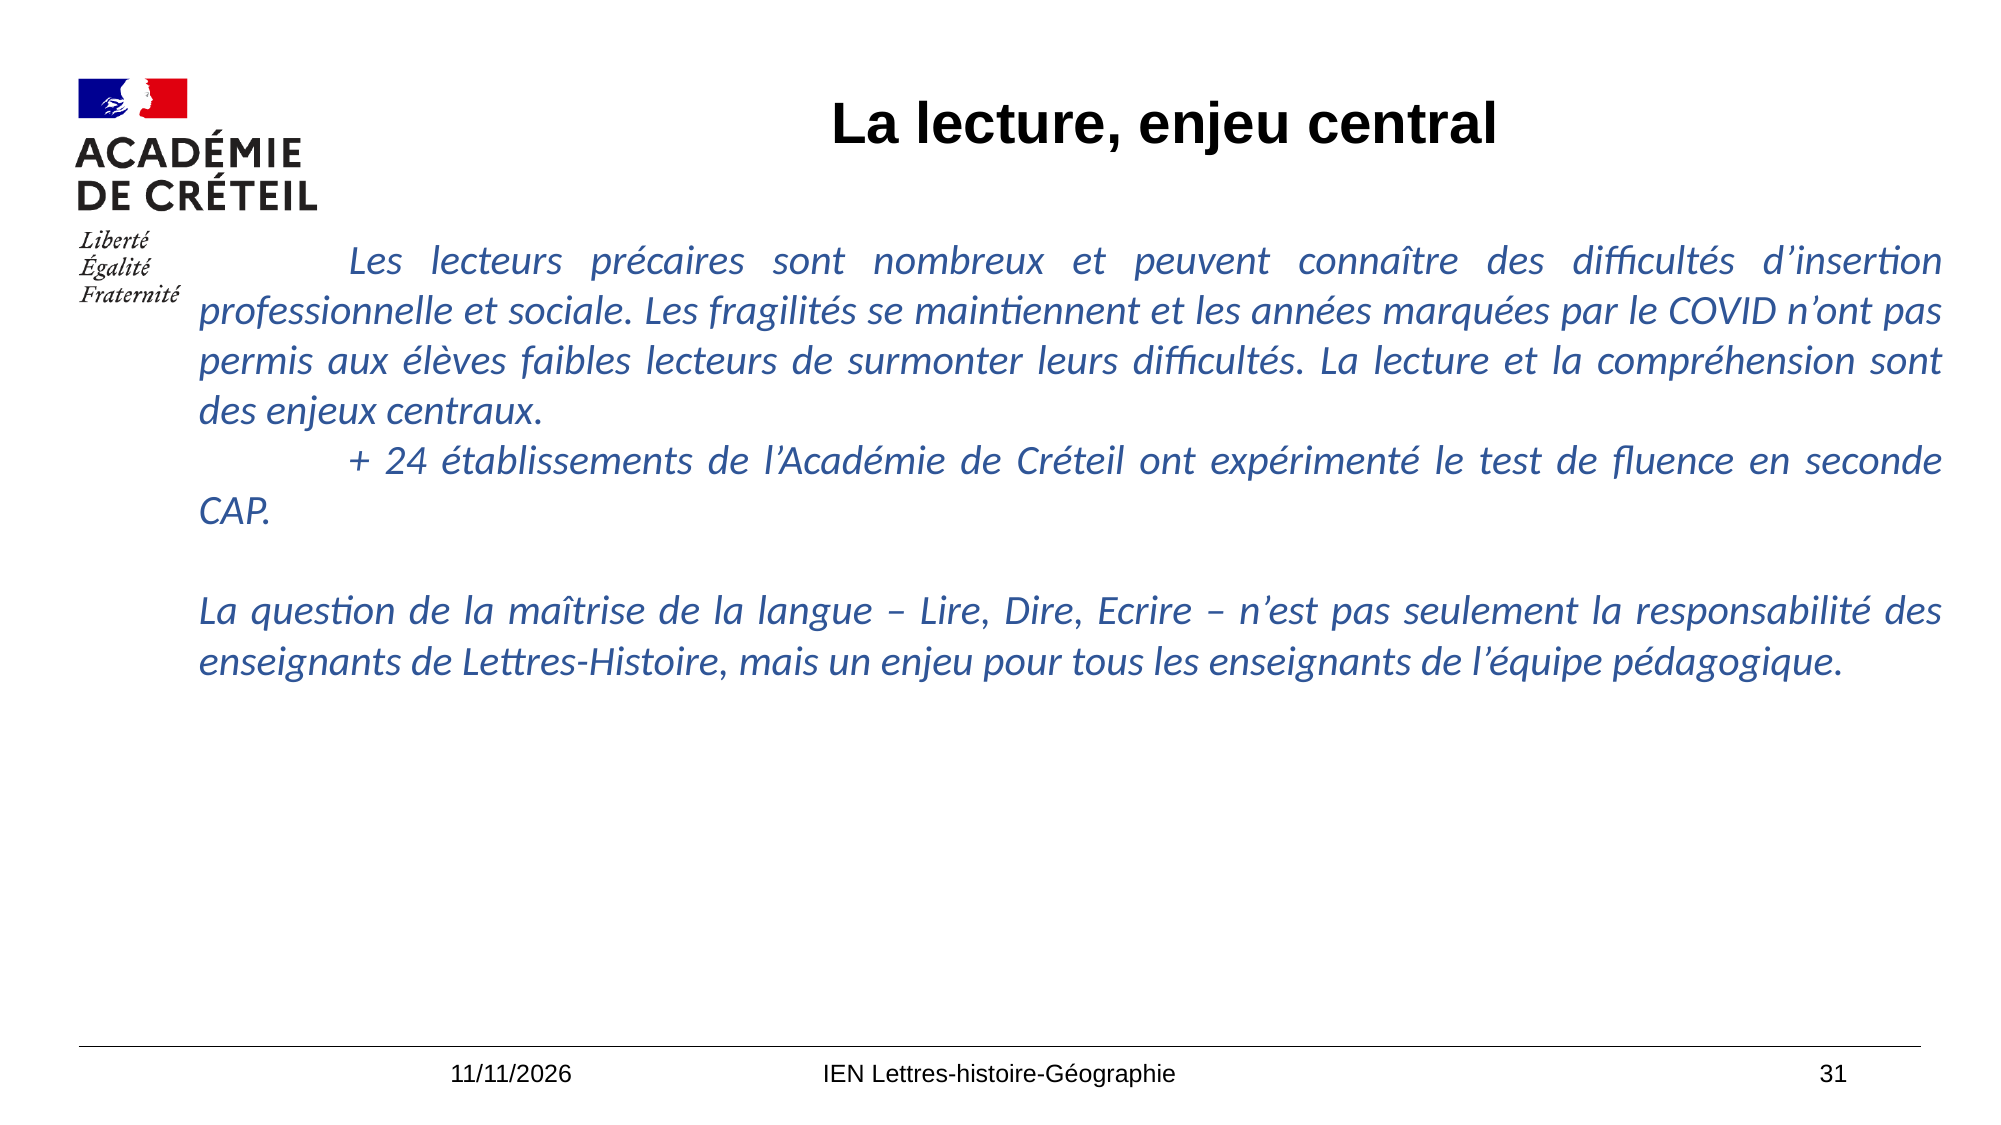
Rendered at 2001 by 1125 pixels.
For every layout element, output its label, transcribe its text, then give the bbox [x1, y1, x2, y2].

footer IEN Lettres-histoire-Géographie [662, 1042, 1338, 1103]
text_box La lecture, enjeu central [334, 77, 1996, 163]
picture [39, 39, 511, 427]
text_box Les lecteurs précaires sont nombreux et peuvent connaître des difficultés d’insertion professionnelle et sociale. Les fragilités se maintiennent et les années marquées par le COVID n’ont pas permis aux élèves faibles lecteurs de surmonter leurs difficultés. La lecture et la compréhension sont des enjeux centraux. + 24 établissements de l’Académie de Créteil ont expérimenté le test de fluence en seconde CAP. La question de la maîtrise de la langue – Lire, Dire, Ecrire – n’est pas seulement la responsabilité des enseignants de Lettres-Histoire, mais un enjeu pour tous les enseignants de l’équipe pédagogique. [184, 225, 1960, 691]
text_box Les évaluations nationales [234, 115, 1960, 225]
slide_number 31 [1412, 1042, 1863, 1103]
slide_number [137, 1042, 588, 1103]
